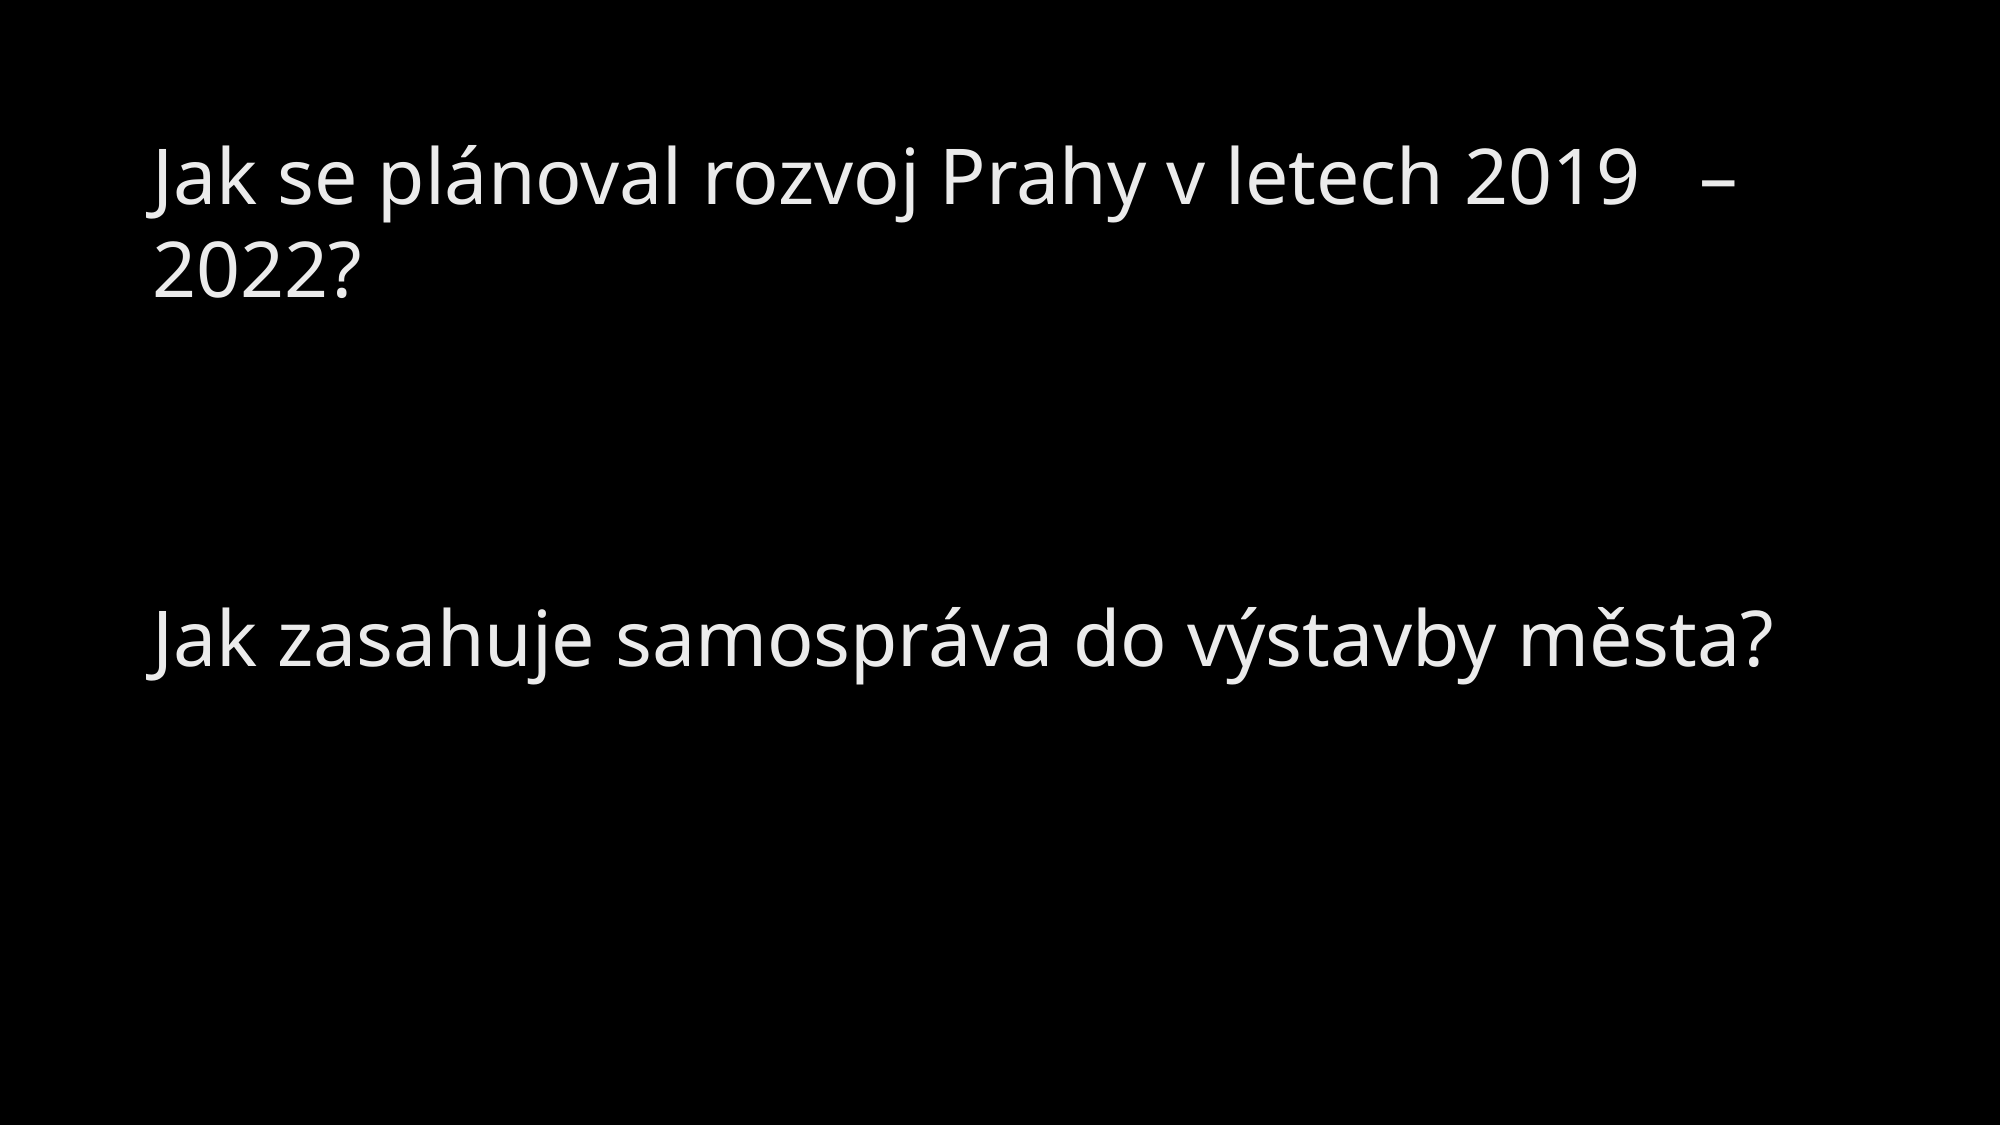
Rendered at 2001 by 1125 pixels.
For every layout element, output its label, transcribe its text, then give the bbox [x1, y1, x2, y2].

title Jak se plánoval rozvoj Prahy v letech 2019 – 2022? Jak zasahuje samospráva do výstavby města? [137, 120, 1863, 949]
